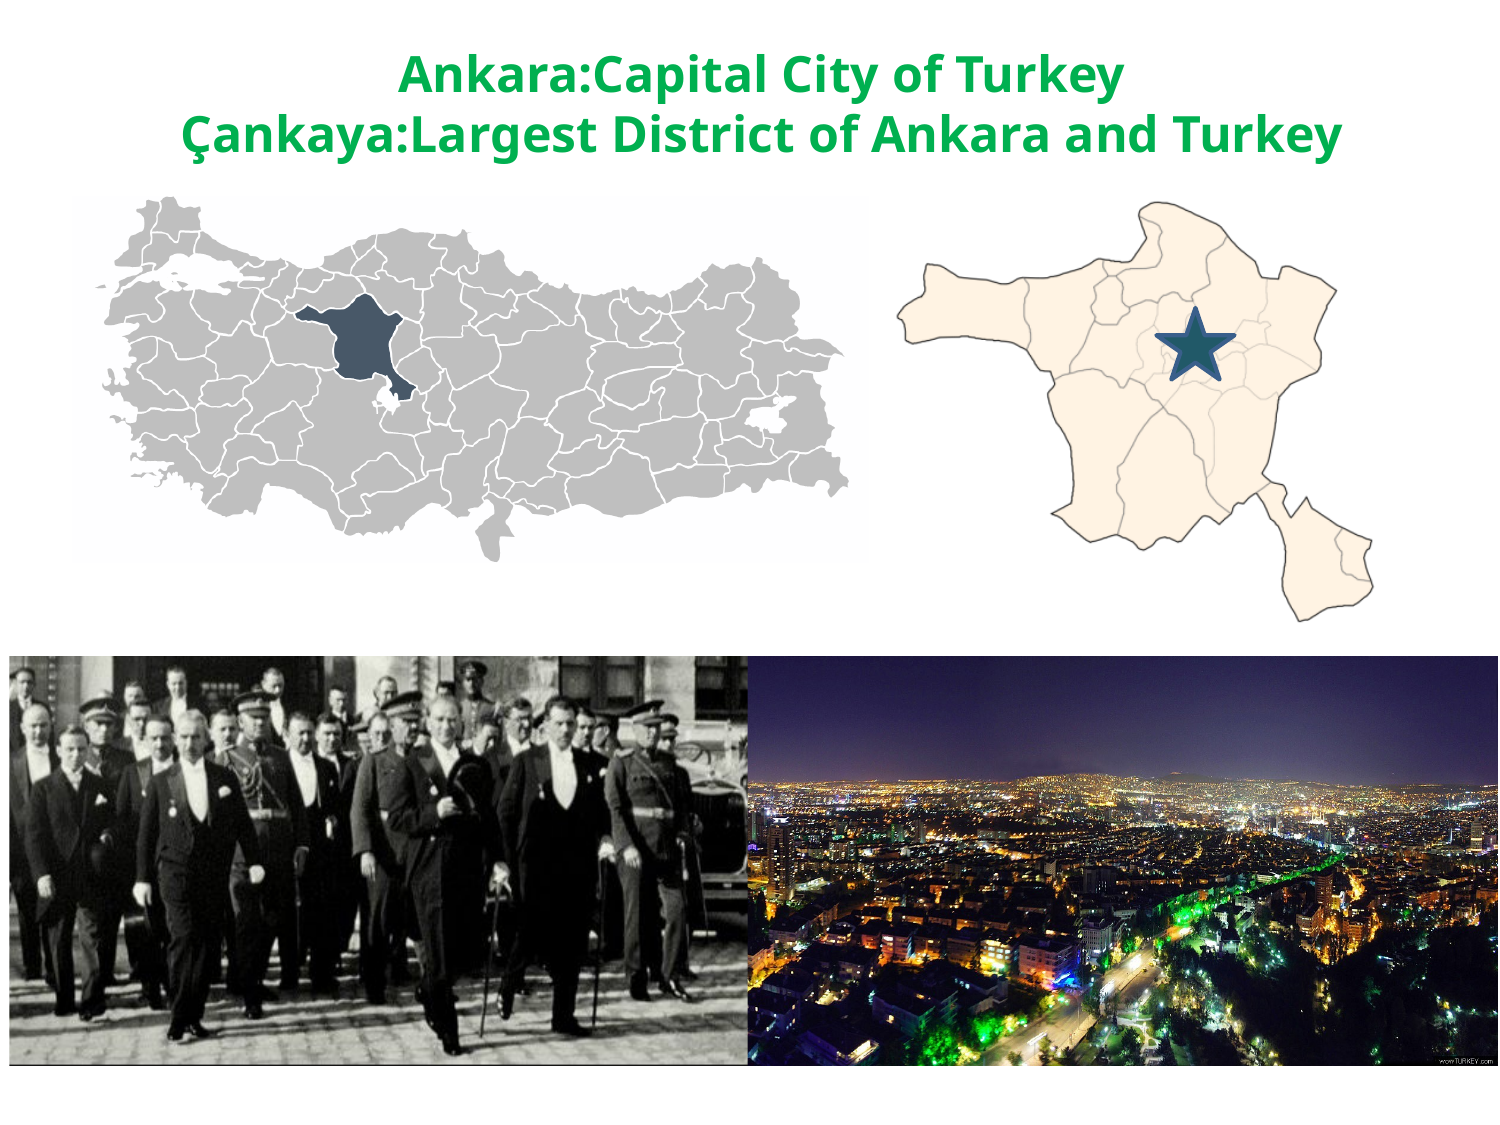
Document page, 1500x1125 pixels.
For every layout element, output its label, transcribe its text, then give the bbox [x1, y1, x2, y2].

picture [72, 196, 869, 563]
picture [891, 196, 1394, 628]
text_box Ankara:Capital City of Turkey Çankaya:Largest District of Ankara and Turkey [0, 39, 1500, 166]
picture [9, 656, 1498, 1067]
